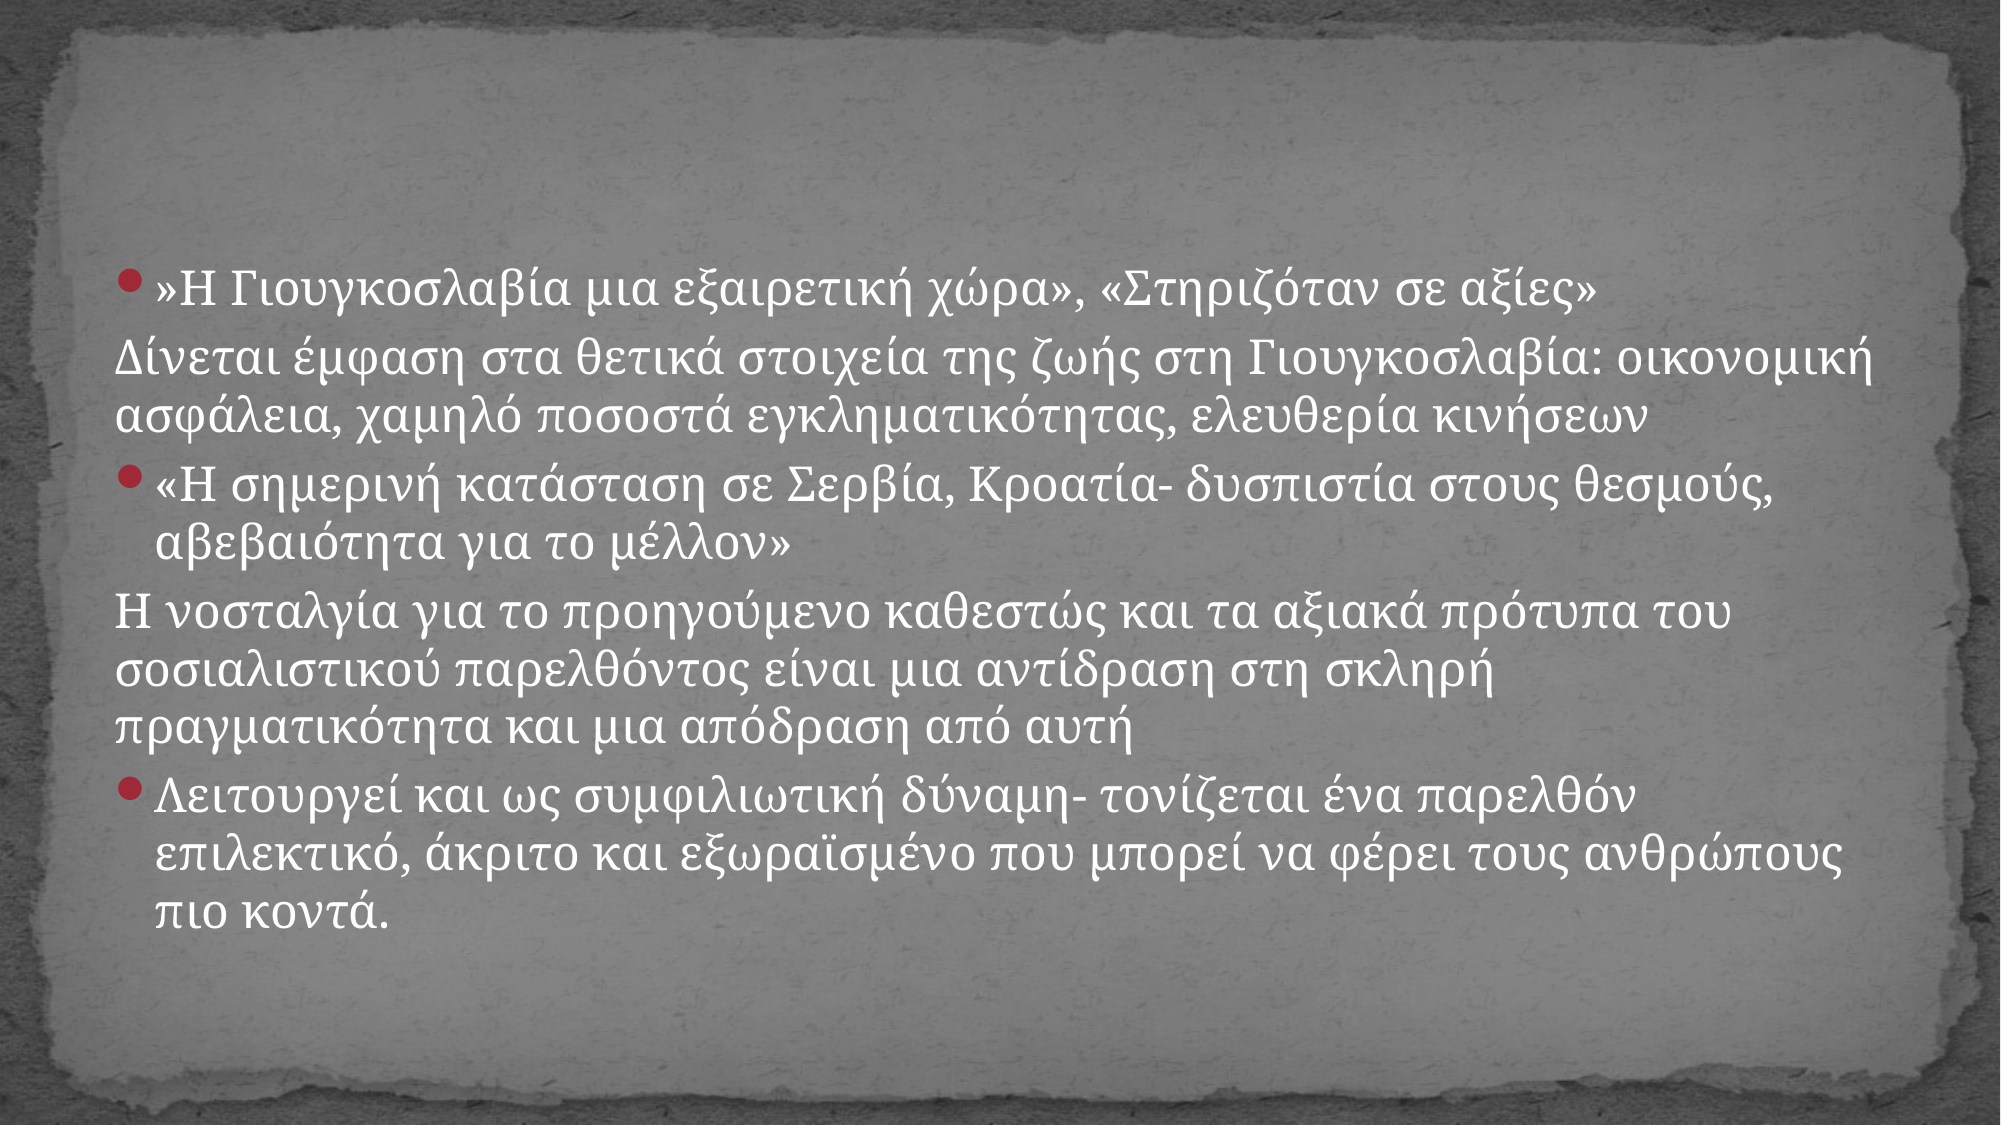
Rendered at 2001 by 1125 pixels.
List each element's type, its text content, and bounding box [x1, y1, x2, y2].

list »Η Γιουγκοσλαβία μια εξαιρετική χώρα», «Στηριζόταν σε αξίες» Δίνεται έμφαση στα θετικά στοιχεία της ζωής στη Γιουγκοσλαβία: οικονομική ασφάλεια, χαμηλό ποσοστά εγκληματικότητας, ελευθερία κινήσεων «Η σημερινή κατάσταση σε Σερβία, Κροατία- δυσπιστία στους θεσμούς, αβεβαιότητα για το μέλλον» Η νοσταλγία για το προηγούμενο καθεστώς και τα αξιακά πρότυπα του σοσιαλιστικού παρελθόντος είναι μια αντίδραση στη σκληρή πραγματικότητα και μια απόδραση από αυτή Λειτουργεί και ως συμφιλιωτική δύναμη- τονίζεται ένα παρελθόν επιλεκτικό, άκριτο και εξωραϊσμένο που μπορεί να φέρει τους ανθρώπους πιο κοντά. [99, 249, 1900, 1000]
